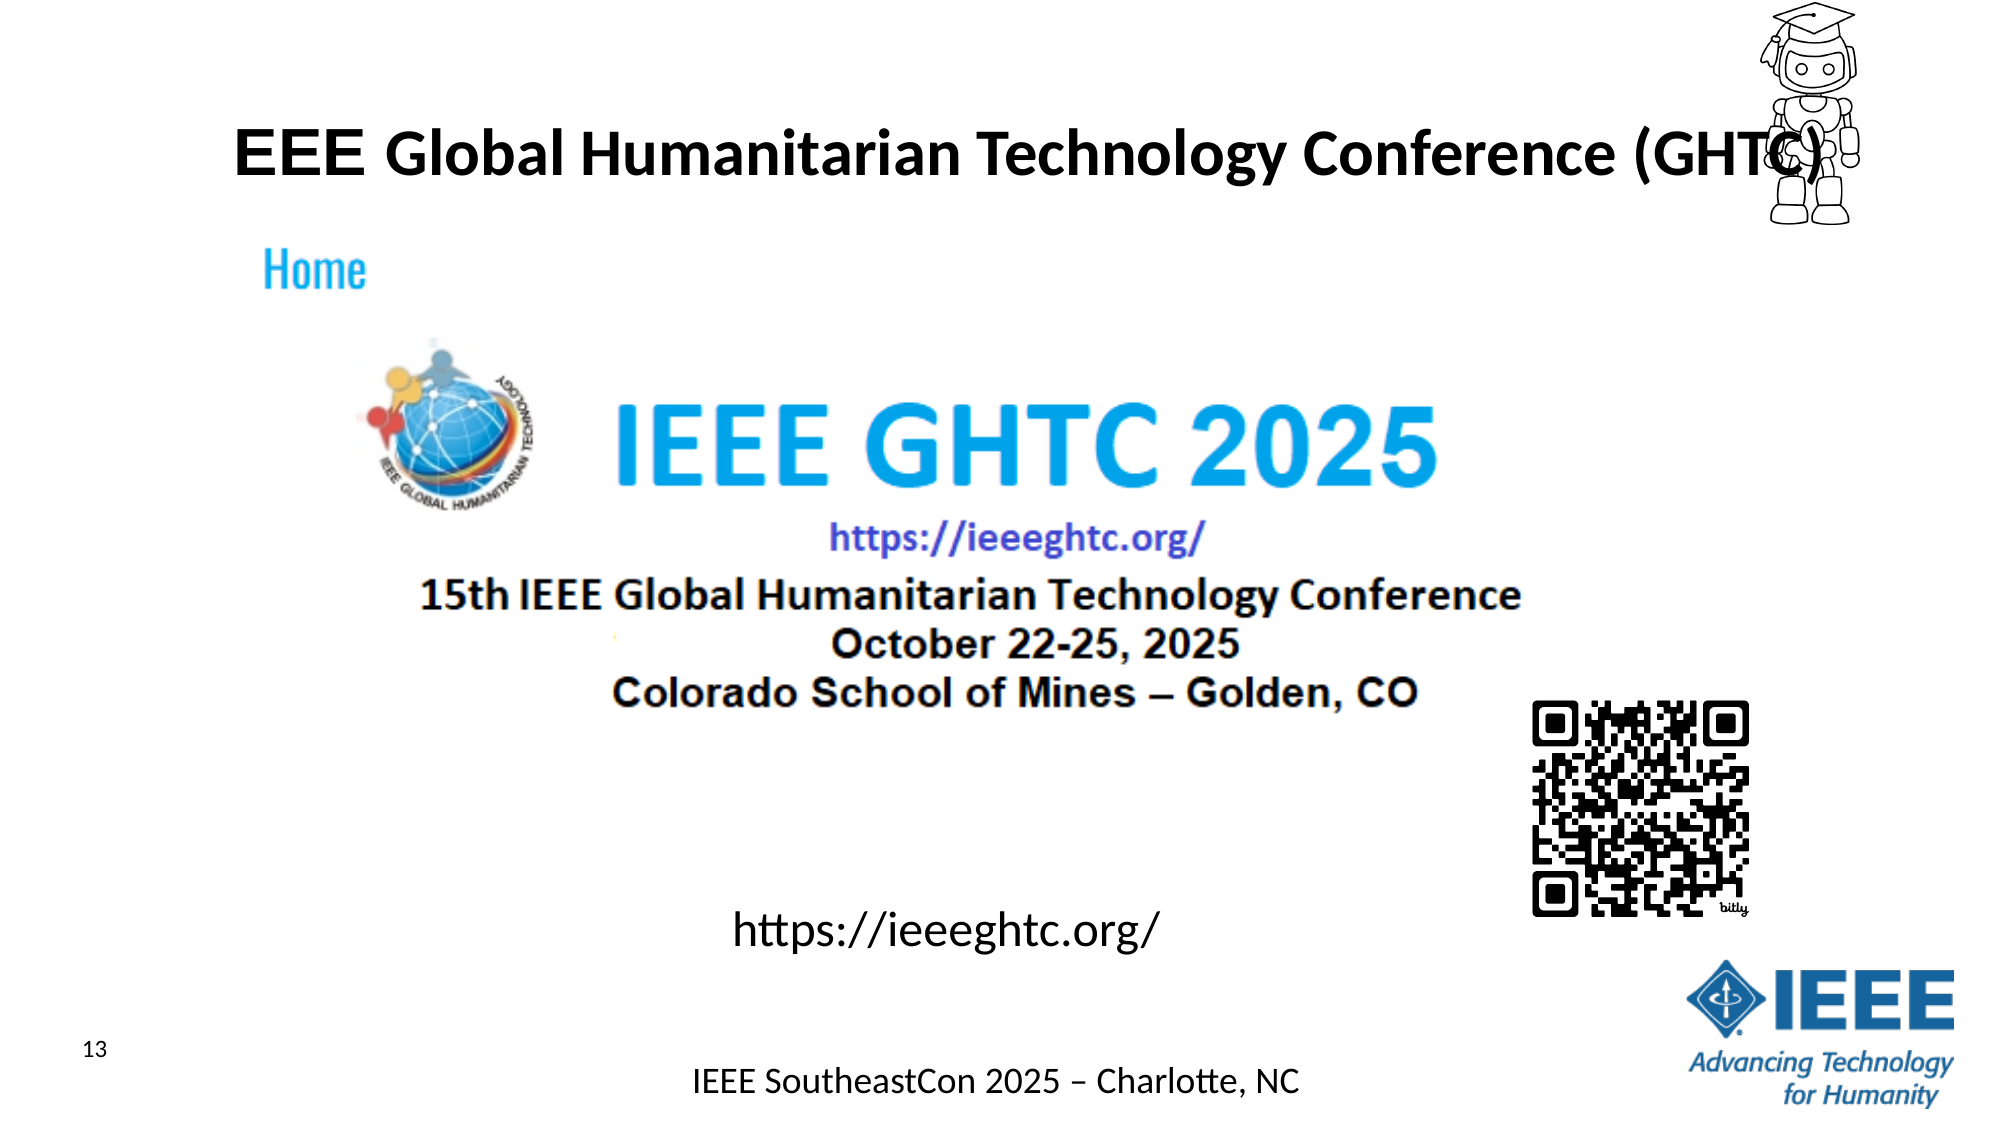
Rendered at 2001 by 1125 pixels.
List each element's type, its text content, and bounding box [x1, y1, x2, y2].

picture [229, 200, 1775, 944]
text_box https://ieeeghtc.org/ [712, 886, 1312, 967]
text_box EEE Global Humanitarian Technology Conference (GHTC) [92, 99, 1968, 200]
slide_number 13 [61, 1017, 169, 1078]
picture [1686, 959, 1954, 1109]
